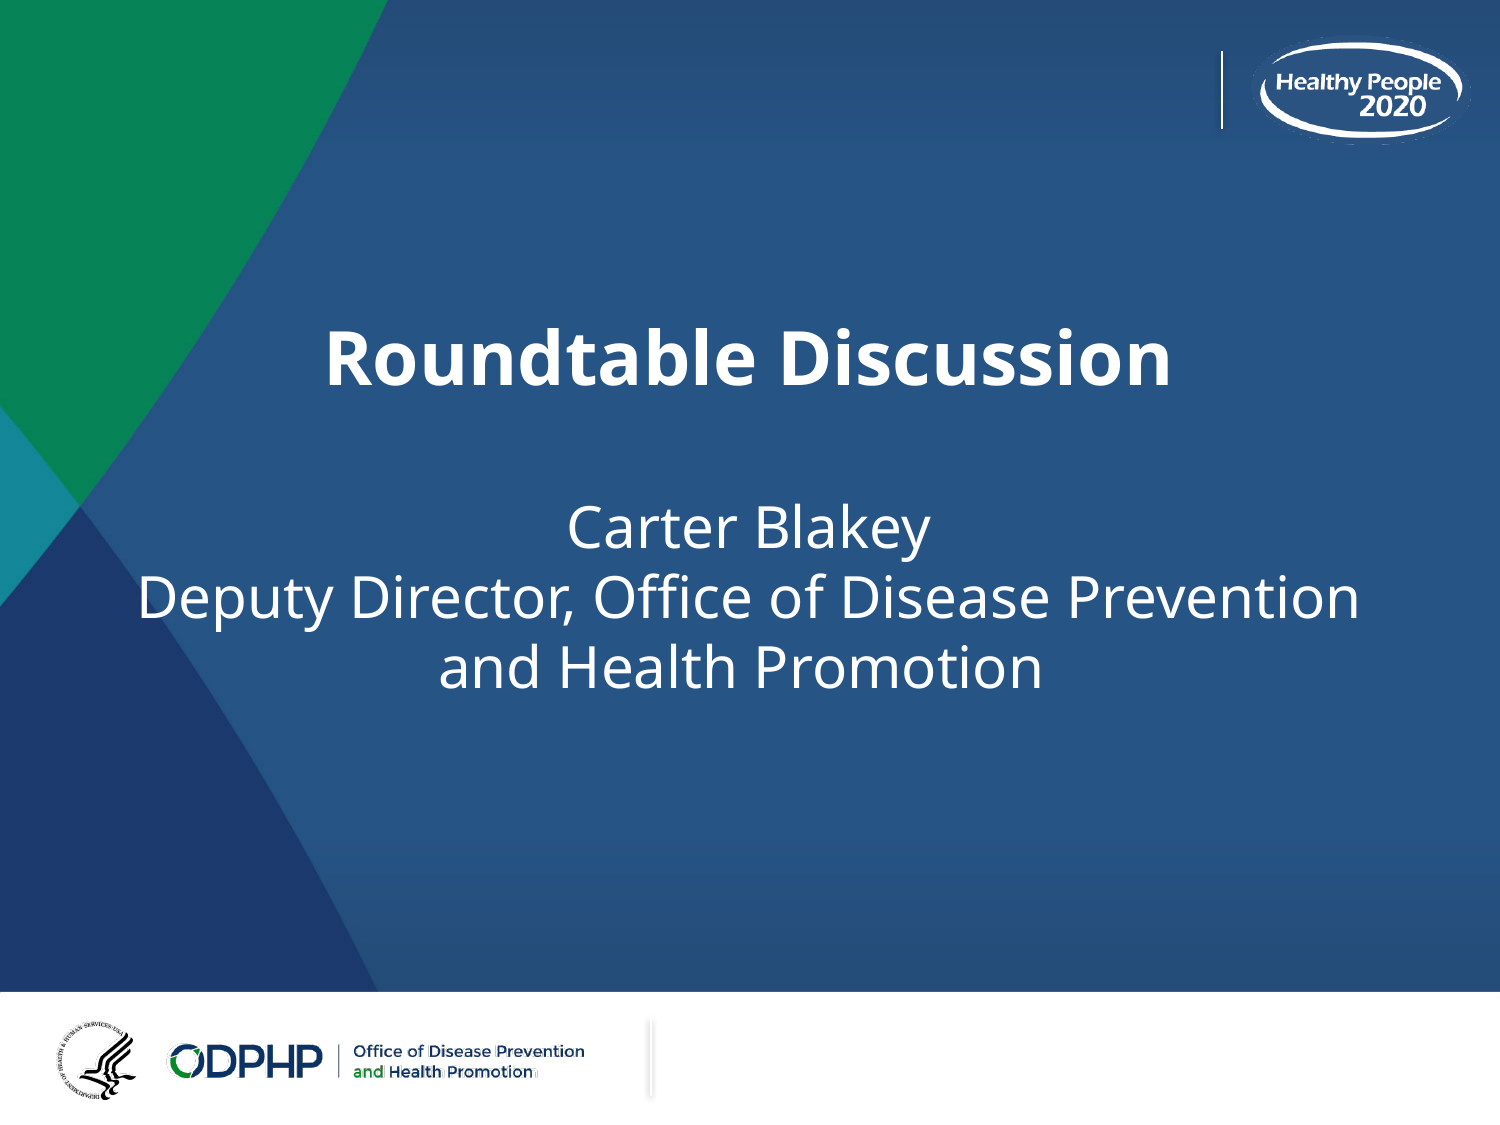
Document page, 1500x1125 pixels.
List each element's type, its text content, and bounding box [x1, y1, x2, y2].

title Roundtable Discussion Carter Blakey Deputy Director, Office of Disease Prevention and Health Promotion [85, 303, 1413, 416]
picture [0, 0, 1500, 1125]
